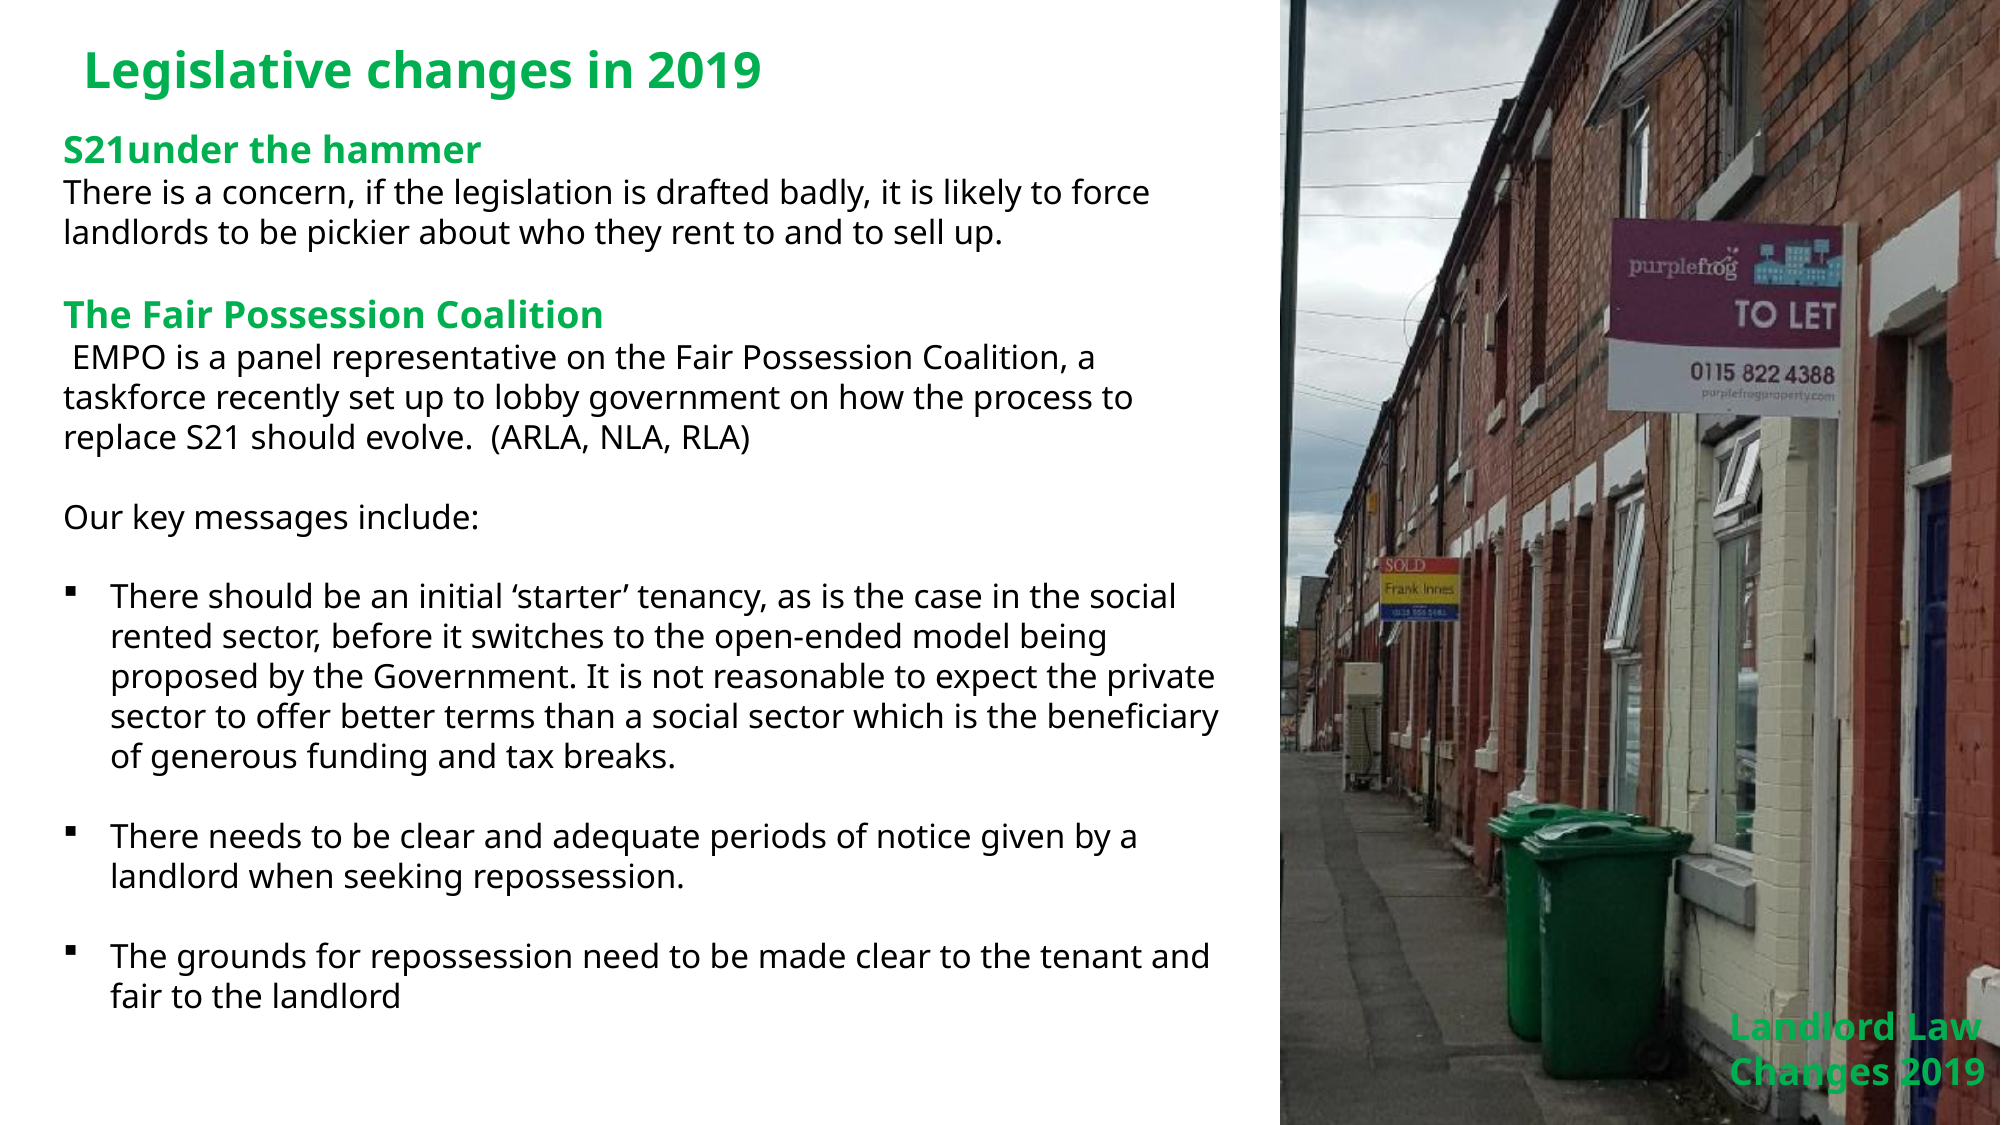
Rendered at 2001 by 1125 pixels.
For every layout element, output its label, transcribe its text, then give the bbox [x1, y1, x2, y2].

text_box Landlord Law Changes 2019 [1714, 995, 2000, 1101]
text_box Legislative changes in 2019 [0, 31, 1240, 157]
text_box S21under the hammer There is a concern, if the legislation is drafted badly, it is likely to force landlords to be pickier about who they rent to and to sell up. The Fair Possession Coalition EMPO is a panel representative on the Fair Possession Coalition, a taskforce recently set up to lobby government on how the process to replace S21 should evolve. (ARLA, NLA, RLA) Our key messages include: There should be an initial ‘starter’ tenancy, as is the case in the social rented sector, before it switches to the open-ended model being proposed by the Government. It is not reasonable to expect the private sector to offer better terms than a social sector which is the beneficiary of generous funding and tax breaks. There needs to be clear and adequate periods of notice given by a landlord when seeking repossession. The grounds for repossession need to be made clear to the tenant and fair to the landlord [48, 119, 1262, 1063]
picture [1076, 1, 2000, 1125]
